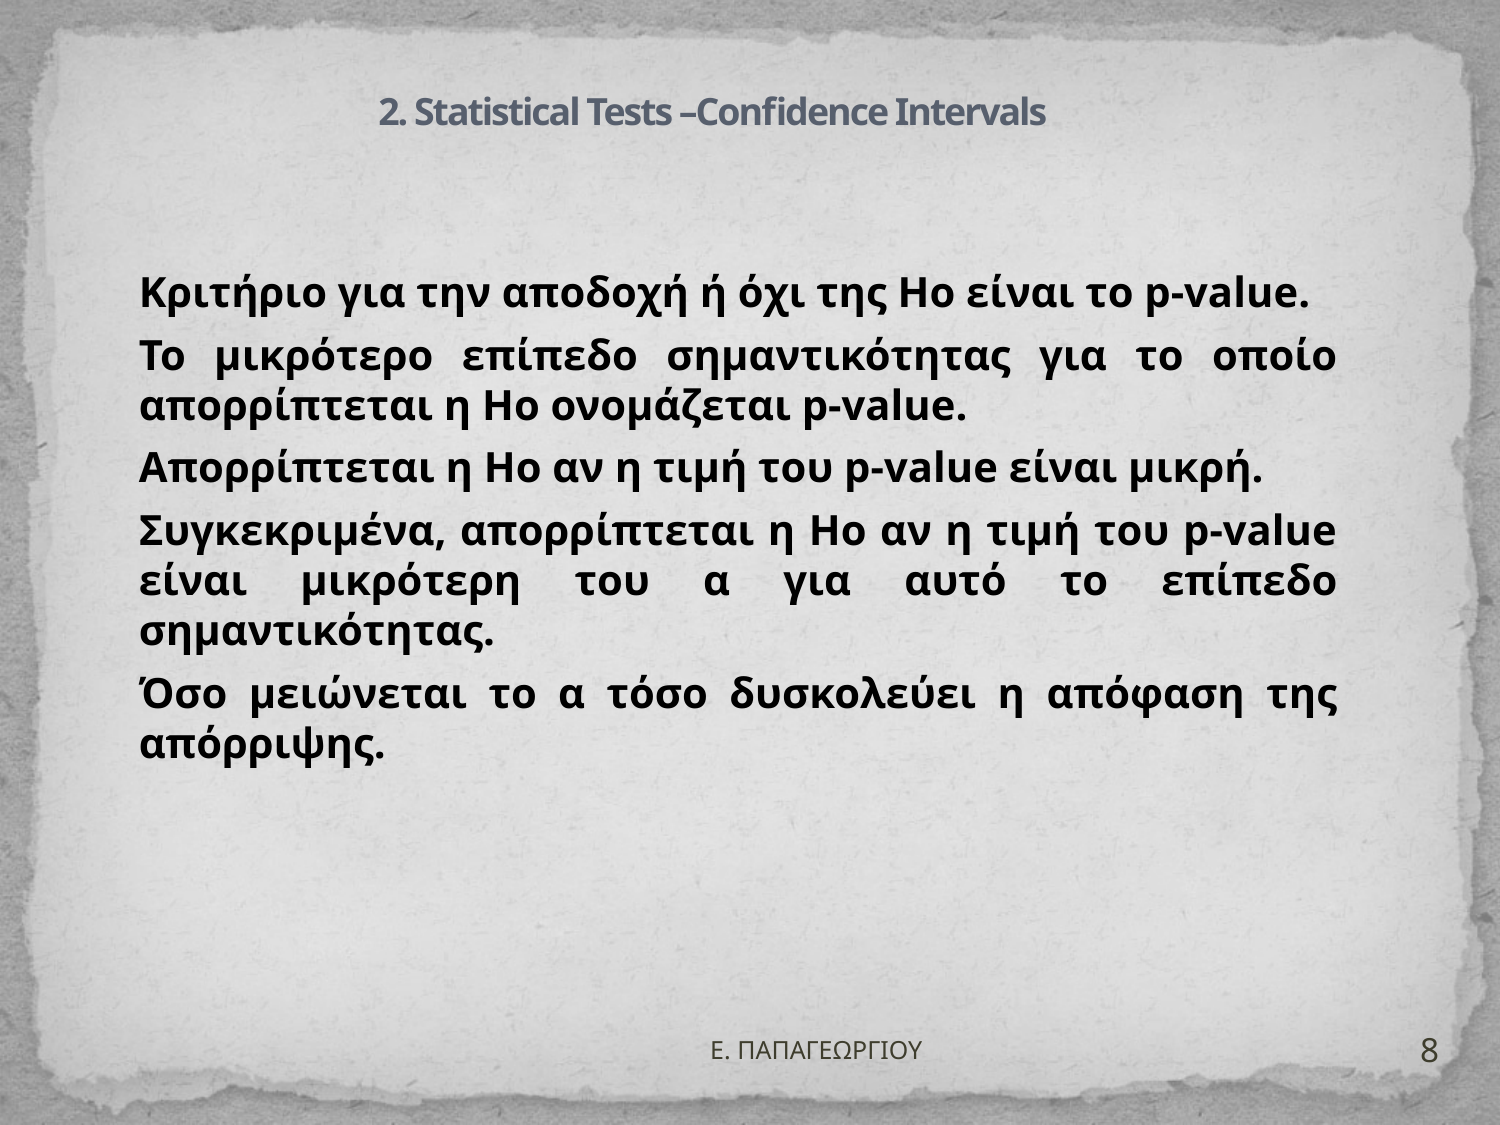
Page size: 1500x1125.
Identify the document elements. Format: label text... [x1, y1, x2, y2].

slide_number 8 [1379, 1014, 1480, 1089]
title 2. Statistical Tests –Confidence Intervals [100, 54, 1326, 186]
footer Ε. ΠΑΠΑΓΕΩΡΓΙΟΥ [350, 1017, 938, 1081]
list Κριτήριο για την αποδοχή ή όχι της Ηο είναι το p-value. Το μικρότερο επίπεδο σημαντικότητας για το οποίο απορρίπτεται η Ηο ονομάζεται p-value. Απορρίπτεται η Ηο αν η τιμή του p-value είναι μικρή. Συγκεκριμένα, απορρίπτεται η Ηο αν η τιμή του p-value είναι μικρότερη του α για αυτό το επίπεδο σημαντικότητας. Όσο μειώνεται το α τόσο δυσκολεύει η απόφαση της απόρριψης. [123, 196, 1353, 1047]
